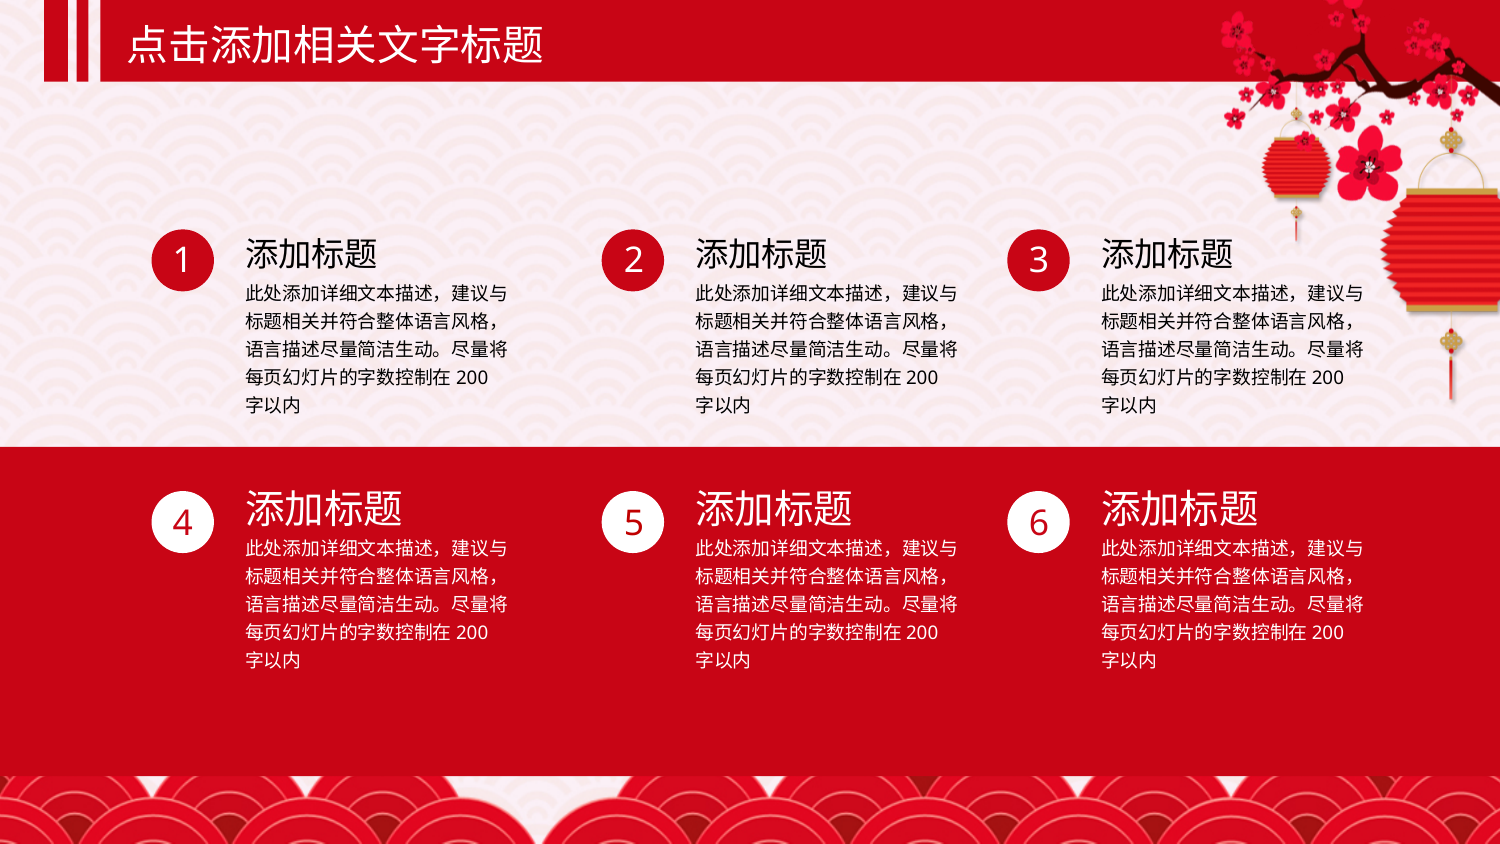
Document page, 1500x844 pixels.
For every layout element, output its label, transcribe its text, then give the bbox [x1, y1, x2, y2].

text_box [601, 229, 665, 292]
picture [0, 0, 1500, 446]
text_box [1007, 491, 1070, 554]
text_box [695, 489, 958, 654]
text_box [0, 446, 1500, 777]
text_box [1007, 229, 1070, 292]
text_box [76, 0, 89, 83]
text_box 点击添加相关文字标题 [111, 10, 559, 76]
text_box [151, 491, 214, 554]
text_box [245, 489, 508, 654]
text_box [601, 491, 665, 554]
text_box [43, 0, 69, 83]
picture [0, 777, 1500, 844]
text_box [245, 234, 508, 399]
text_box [1100, 234, 1219, 399]
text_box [1100, 489, 1364, 654]
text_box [151, 229, 214, 292]
text_box [99, 0, 1219, 83]
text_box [695, 234, 958, 399]
